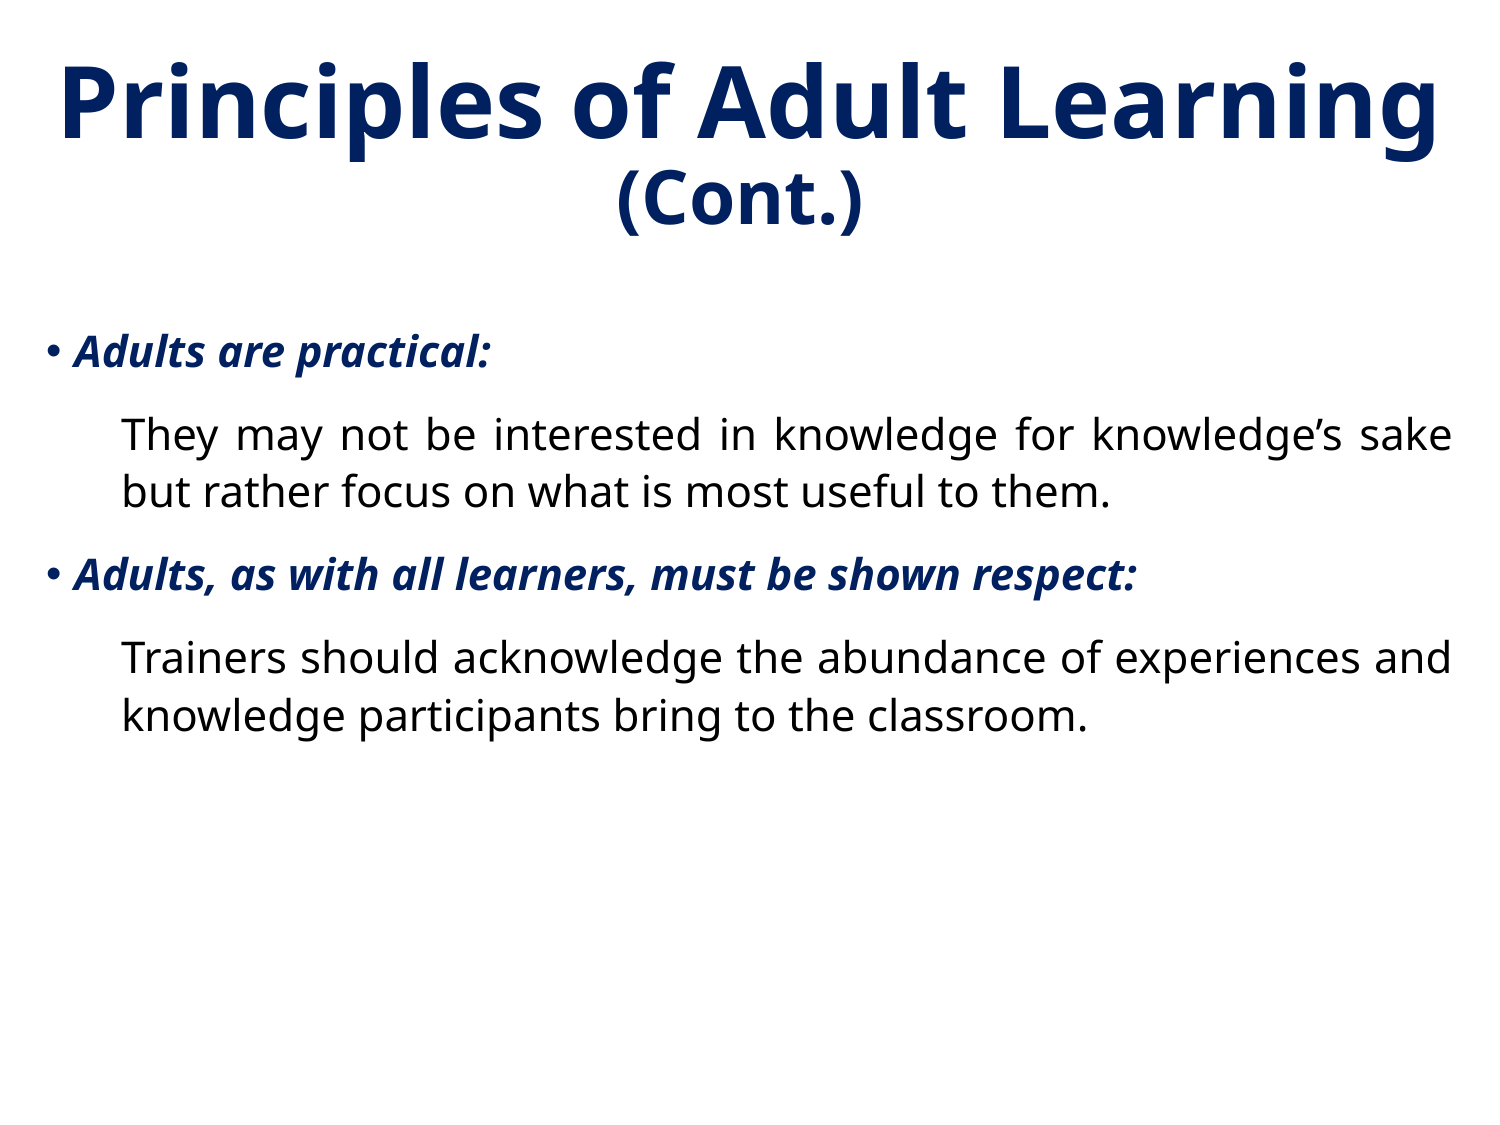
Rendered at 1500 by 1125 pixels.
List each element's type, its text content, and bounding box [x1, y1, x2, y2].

title Principles of Adult Learning (Cont.) [0, 37, 1500, 255]
list Adults are practical: They may not be interested in knowledge for knowledge’s sake but rather focus on what is most useful to them. Adults, as with all learners, must be shown respect: Trainers should acknowledge the abundance of experiences and knowledge participants bring to the classroom. [31, 310, 1469, 1124]
